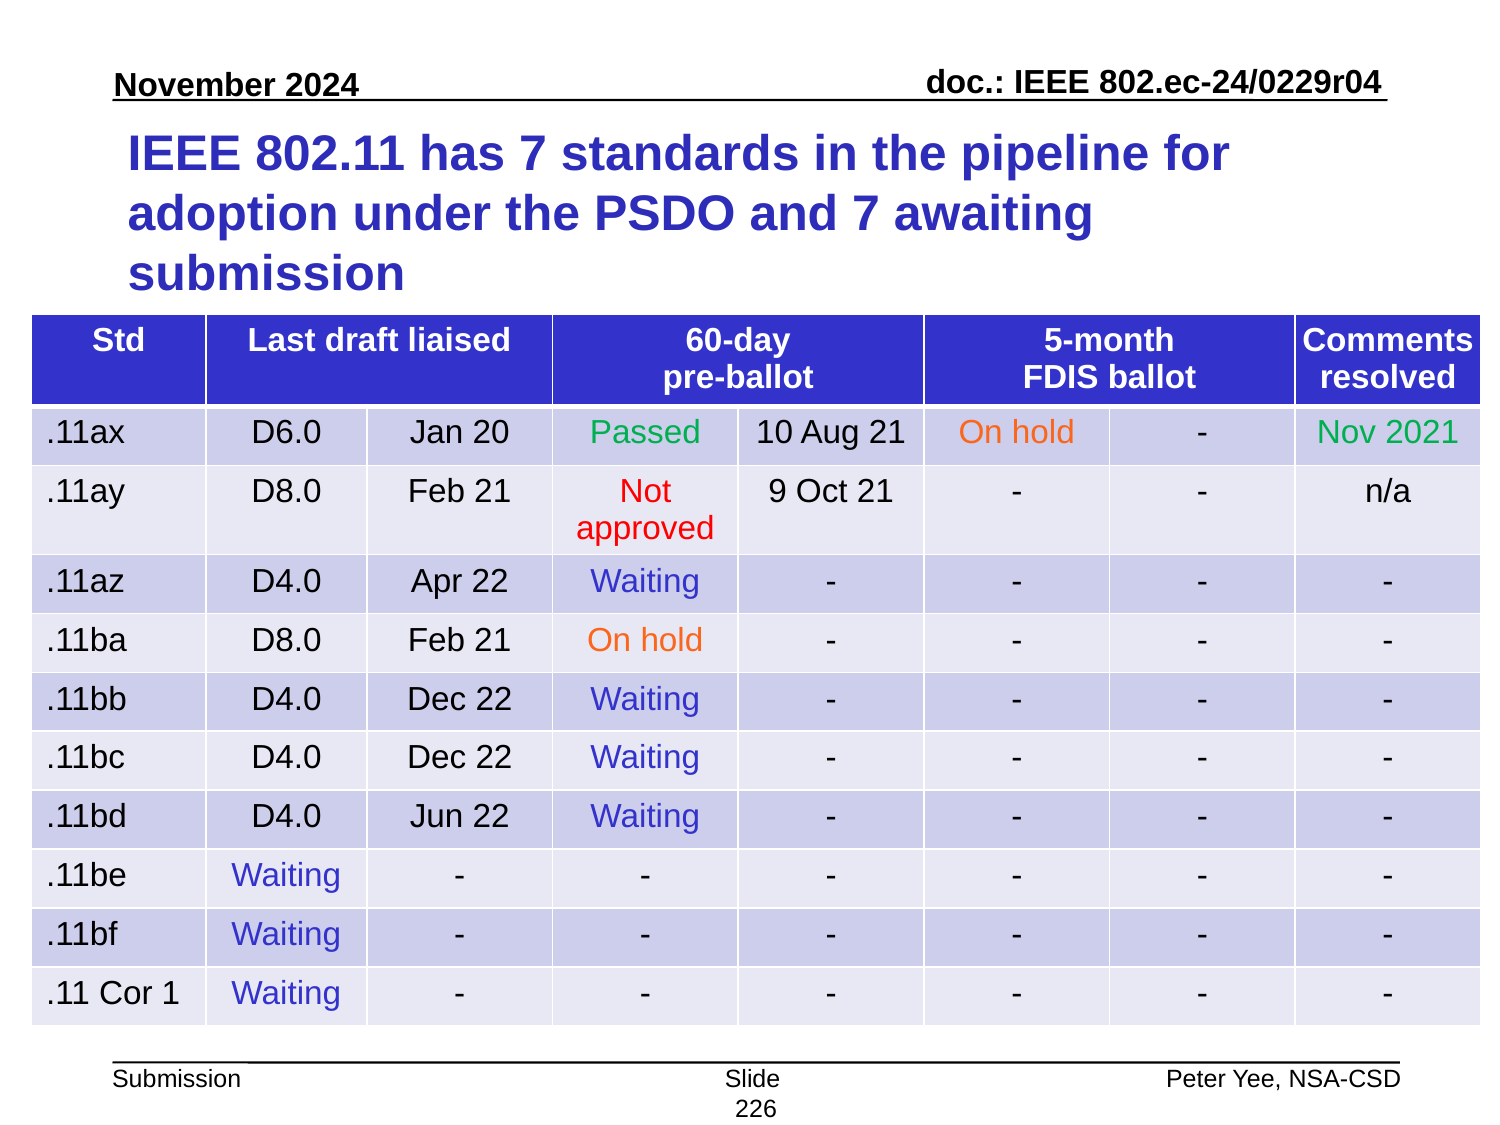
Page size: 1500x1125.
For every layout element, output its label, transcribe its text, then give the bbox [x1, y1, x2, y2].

table_cell .11bf [32, 909, 205, 966]
table_cell - [553, 968, 737, 1025]
table_cell - [1296, 673, 1480, 730]
table_cell D8.0 [207, 466, 366, 554]
table_cell .11bd [32, 791, 205, 848]
table_cell D4.0 [207, 555, 366, 613]
table_header Comments resolved [1296, 315, 1480, 404]
table_cell - [925, 909, 1109, 966]
table_cell Waiting [553, 732, 737, 789]
table_cell - [1296, 968, 1480, 1025]
table_cell .11az [32, 555, 205, 613]
table_cell - [925, 850, 1109, 907]
table_cell - [925, 673, 1109, 730]
table_cell Feb 21 [368, 614, 552, 672]
table_cell - [925, 968, 1109, 1025]
table_cell - [739, 968, 923, 1025]
table_cell - [553, 909, 737, 966]
table_cell .11bb [32, 673, 205, 730]
slide_number Slide 226 [709, 1061, 803, 1093]
table_cell Feb 21 [368, 466, 552, 554]
table_cell - [1110, 555, 1294, 613]
table_cell D4.0 [207, 791, 366, 848]
table_cell - [1110, 850, 1294, 907]
title IEEE 802.11 has 7 standards in the pipeline for adoption under the PSDO and 7 awaiting submission [112, 112, 1388, 288]
table_cell - [1110, 791, 1294, 848]
table_cell - [1296, 909, 1480, 966]
table_cell - [739, 791, 923, 848]
table_cell - [1110, 909, 1294, 966]
table_cell - [1110, 968, 1294, 1025]
table_cell - [925, 466, 1109, 554]
table_cell D4.0 [207, 673, 366, 730]
table_cell - [1296, 791, 1480, 848]
table_cell D6.0 [207, 409, 366, 465]
footer Peter Yee, NSA-CSD [1164, 1061, 1402, 1093]
table_cell Dec 22 [368, 732, 552, 789]
table_cell Jan 20 [368, 409, 552, 465]
table_cell - [739, 555, 923, 613]
table_cell .11 Cor 1 [32, 968, 205, 1025]
table_cell Not approved [553, 466, 737, 554]
table_cell - [368, 909, 552, 966]
table_cell .11ba [32, 614, 205, 672]
table_cell - [925, 555, 1109, 613]
table_cell - [1110, 409, 1294, 465]
table_cell Dec 22 [368, 673, 552, 730]
table_cell - [925, 614, 1109, 672]
table_cell Nov 2021 [1296, 409, 1480, 465]
table_header Std [32, 315, 205, 404]
table_cell - [739, 732, 923, 789]
table_header Last draft liaised [207, 315, 552, 404]
table_cell - [1110, 614, 1294, 672]
table_cell Waiting [207, 909, 366, 966]
table_cell - [1110, 673, 1294, 730]
table_cell - [739, 673, 923, 730]
table_cell Waiting [553, 791, 737, 848]
table_cell .11be [32, 850, 205, 907]
table_cell - [1110, 732, 1294, 789]
table_cell D8.0 [207, 614, 366, 672]
table_cell - [368, 850, 552, 907]
table_cell 10 Aug 21 [739, 409, 923, 465]
table_cell Waiting [553, 673, 737, 730]
table_cell - [925, 791, 1109, 848]
table_cell - [739, 614, 923, 672]
table_cell On hold [925, 409, 1109, 465]
table_cell - [1296, 850, 1480, 907]
table_cell Waiting [553, 555, 737, 613]
table_cell Jun 22 [368, 791, 552, 848]
table_header 60-day pre-ballot [553, 315, 923, 404]
table_cell n/a [1296, 466, 1480, 554]
table_cell 9 Oct 21 [739, 466, 923, 554]
table_cell Apr 22 [368, 555, 552, 613]
table_cell - [739, 909, 923, 966]
table_cell - [1296, 614, 1480, 672]
table_cell Waiting [207, 850, 366, 907]
table_cell - [1296, 732, 1480, 789]
table_cell On hold [553, 614, 737, 672]
table_header 5-month FDIS ballot [925, 315, 1294, 404]
table_cell .11bc [32, 732, 205, 789]
table_cell - [739, 850, 923, 907]
table_cell .11ay [32, 466, 205, 554]
table_cell - [1296, 555, 1480, 613]
table_cell - [368, 968, 552, 1025]
table_cell - [925, 732, 1109, 789]
table_cell Passed [553, 409, 737, 465]
table_cell - [1110, 466, 1294, 554]
table_cell Waiting [207, 968, 366, 1025]
table_cell .11ax [32, 409, 205, 465]
table_cell - [553, 850, 737, 907]
table_cell D4.0 [207, 732, 366, 789]
